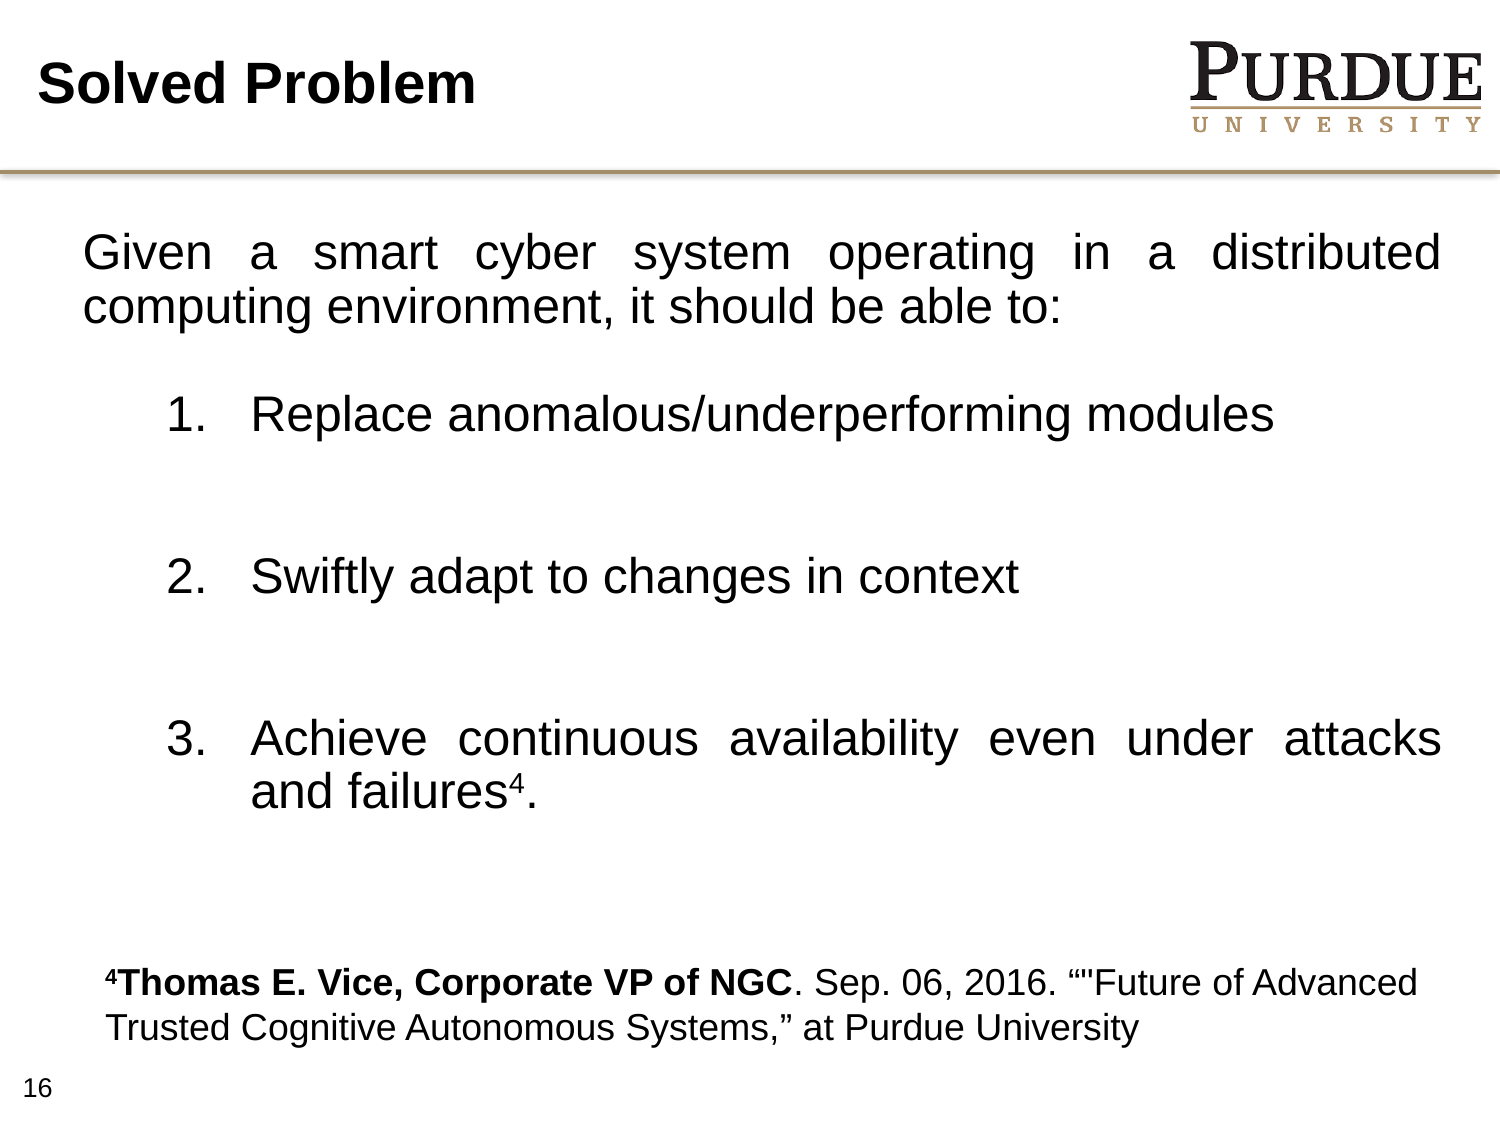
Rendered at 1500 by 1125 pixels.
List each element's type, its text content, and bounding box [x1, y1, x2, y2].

text_box 16 [6, 1062, 69, 1112]
text_box Solved Problem [37, 0, 1280, 162]
text_box 4Thomas E. Vice, Corporate VP of NGC. Sep. 06, 2016. “"Future of Advanced Trusted Cognitive Autonomous Systems,” at Purdue University [97, 950, 1473, 1056]
picture [1186, 38, 1484, 135]
text_box Given a smart cyber system operating in a distributed computing environment, it should be able to: Replace anomalous/underperforming modules Swiftly adapt to changes in context Achieve continuous availability even under attacks and failures4. [75, 218, 1450, 1088]
